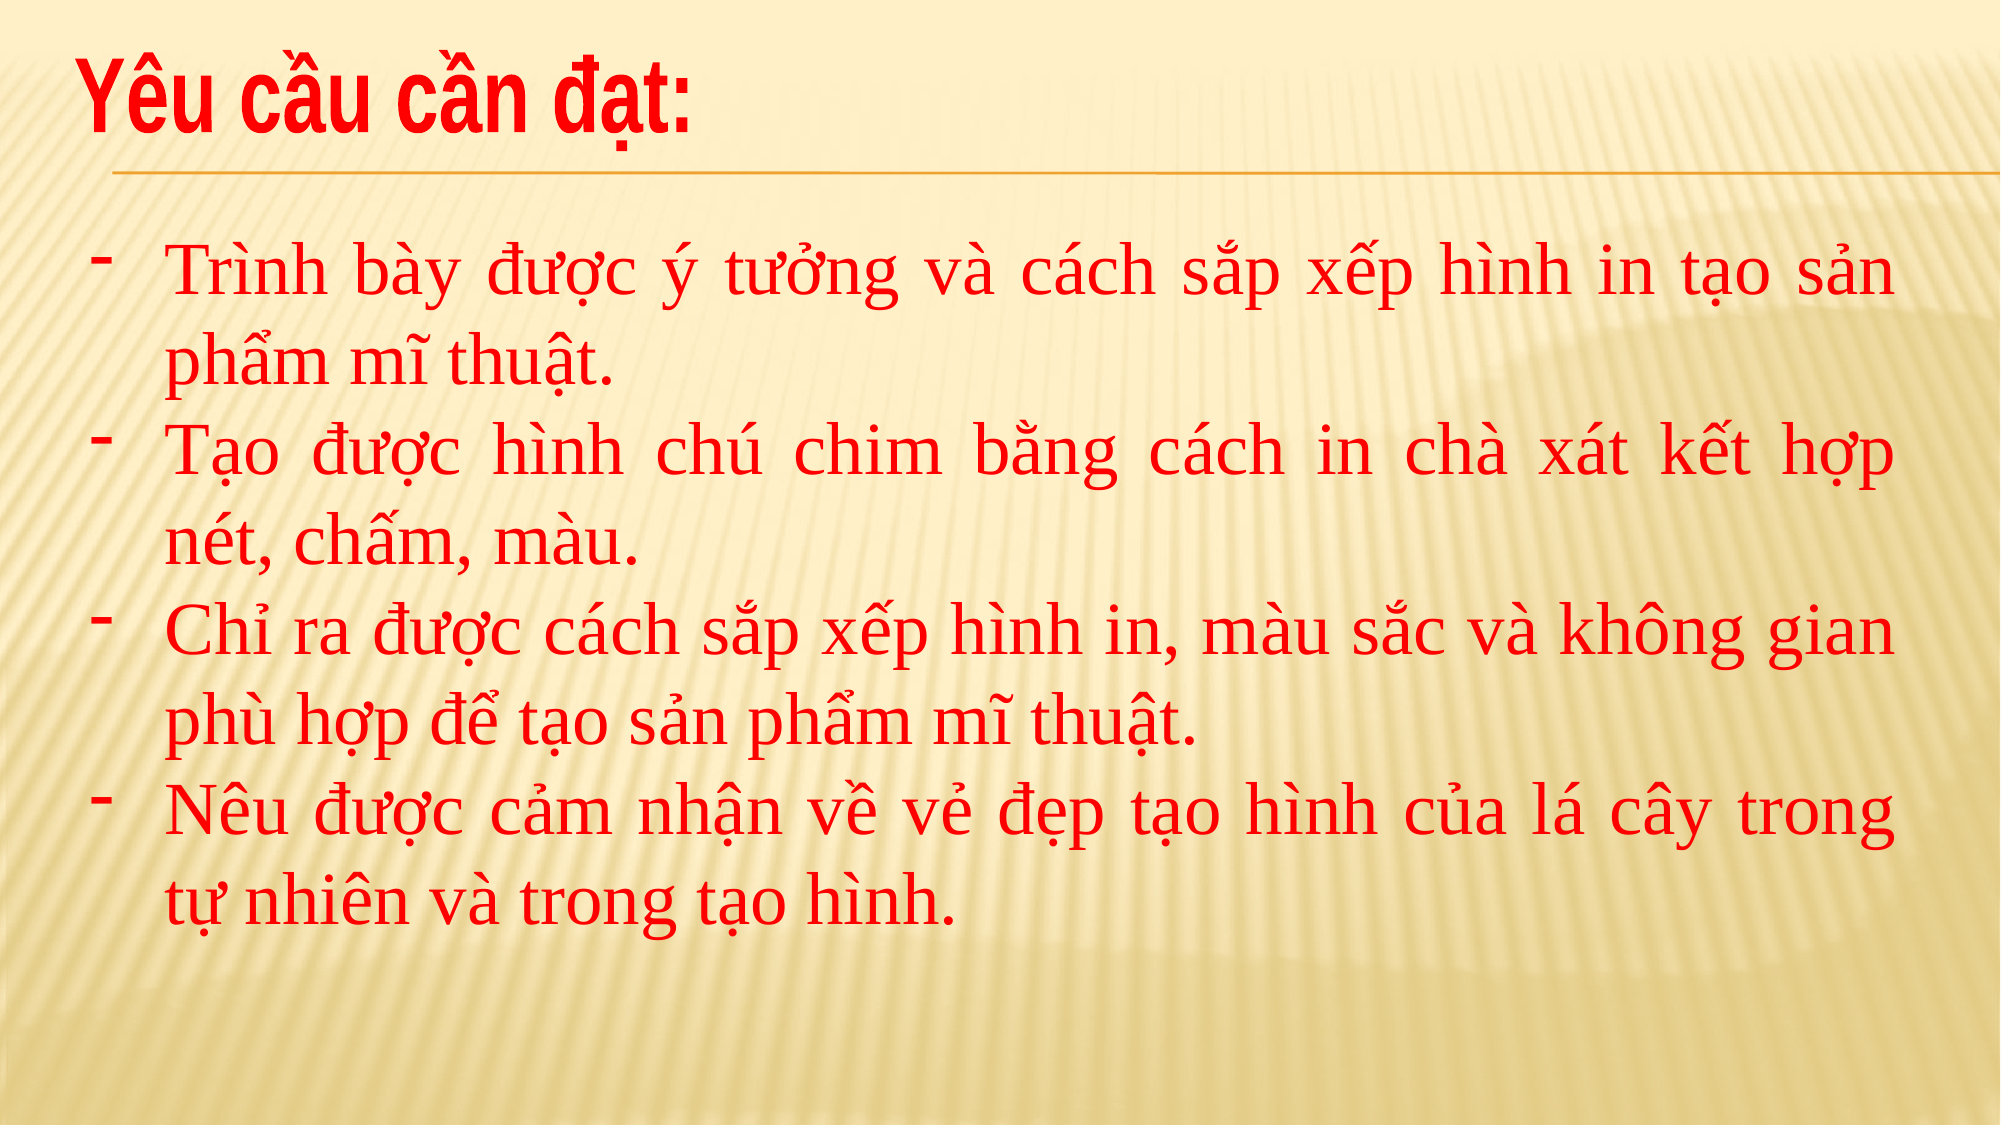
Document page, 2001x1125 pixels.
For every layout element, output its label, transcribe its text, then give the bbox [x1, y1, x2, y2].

text_box Trình bày được ý tưởng và cách sắp xếp hình in tạo sản phẩm mĩ thuật. Tạo được hình chú chim bằng cách in chà xát kết hợp nét, chấm, màu. Chỉ ra được cách sắp xếp hình in, màu sắc và không gian phù hợp để tạo sản phẩm mĩ thuật. Nêu được cảm nhận về vẻ đẹp tạo hình của lá cây trong tự nhiên và trong tạo hình. [75, 212, 1913, 948]
